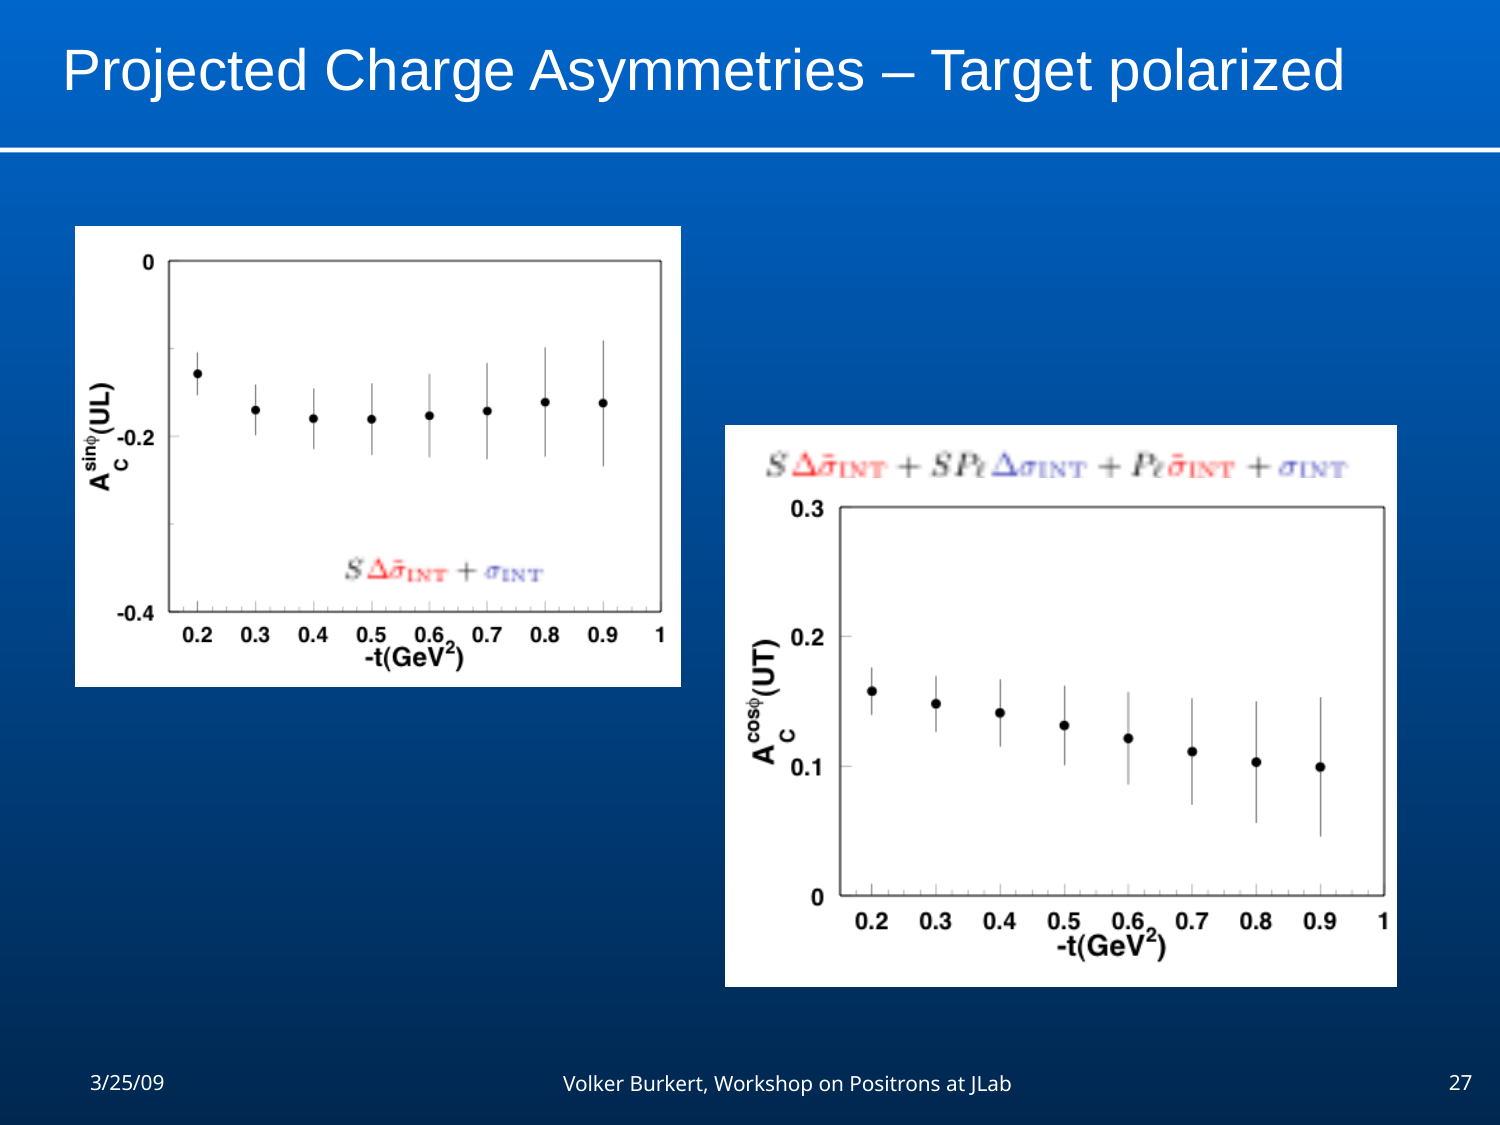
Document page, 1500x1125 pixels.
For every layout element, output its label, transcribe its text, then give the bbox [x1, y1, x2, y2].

text_box Projected Charge Asymmetries – Target polarized [47, 24, 1378, 110]
slide_number 27 [1137, 1062, 1488, 1125]
picture [724, 424, 1398, 988]
picture [74, 225, 681, 688]
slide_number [74, 1062, 426, 1125]
footer Volker Burkert, Workshop on Positrons at JLab [474, 1063, 1101, 1125]
